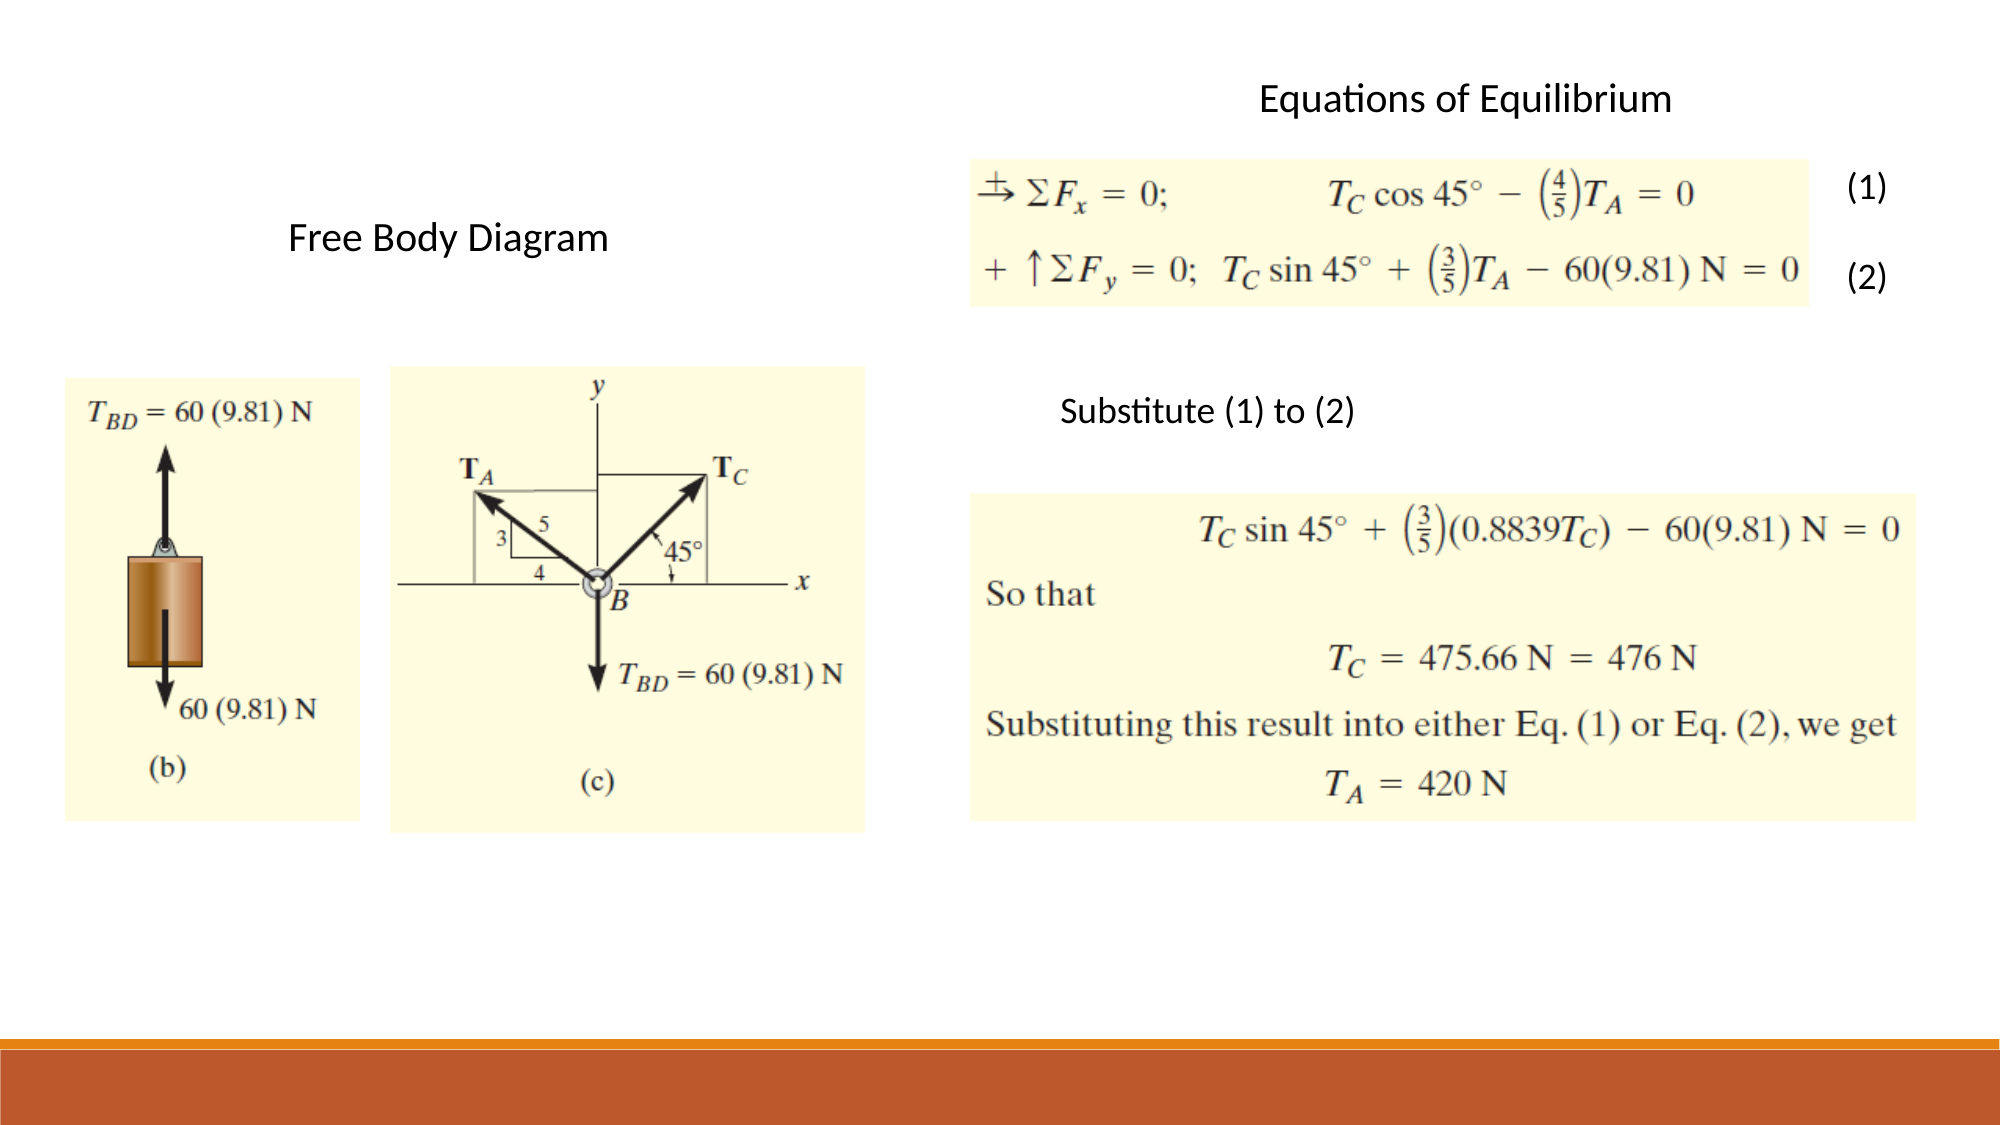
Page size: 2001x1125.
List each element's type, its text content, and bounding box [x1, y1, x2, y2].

text_box (1) (2) [1831, 154, 1916, 305]
picture [969, 159, 1809, 307]
picture [969, 493, 1917, 822]
picture [389, 366, 865, 833]
picture [65, 377, 360, 822]
text_box Equations of Equilibrium [1244, 63, 1716, 128]
text_box Free Body Diagram [273, 202, 643, 268]
text_box Substitute (1) to (2) [1045, 378, 1444, 439]
